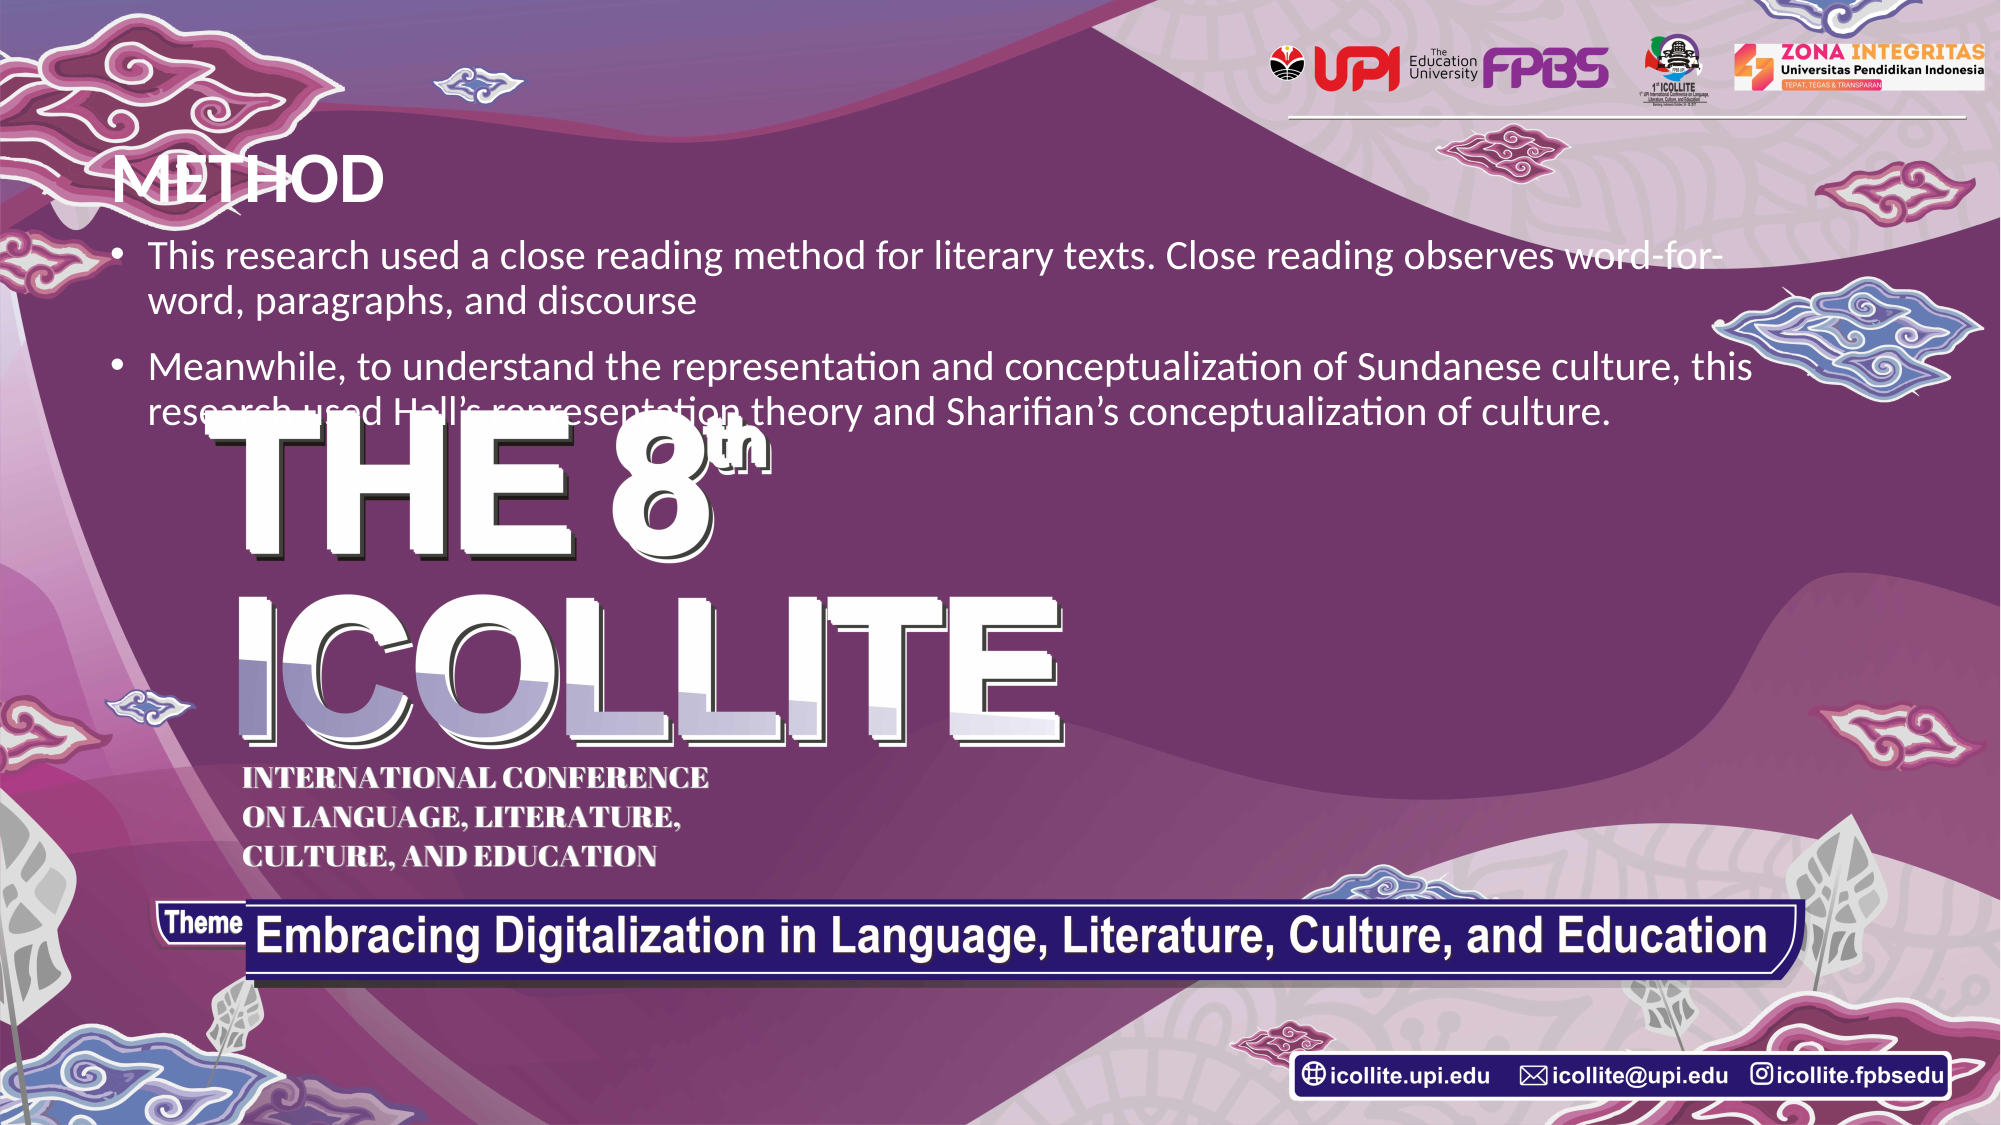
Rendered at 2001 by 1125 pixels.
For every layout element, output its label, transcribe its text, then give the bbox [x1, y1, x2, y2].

title METHOD [95, 131, 1821, 225]
list This research used a close reading method for literary texts. Close reading observes word-for-word, paragraphs, and discourse Meanwhile, to understand the representation and conceptualization of Sundanese culture, this research used Hall’s representation theory and Sharifian’s conceptualization of culture. [95, 225, 1821, 940]
picture [0, 0, 2001, 1125]
